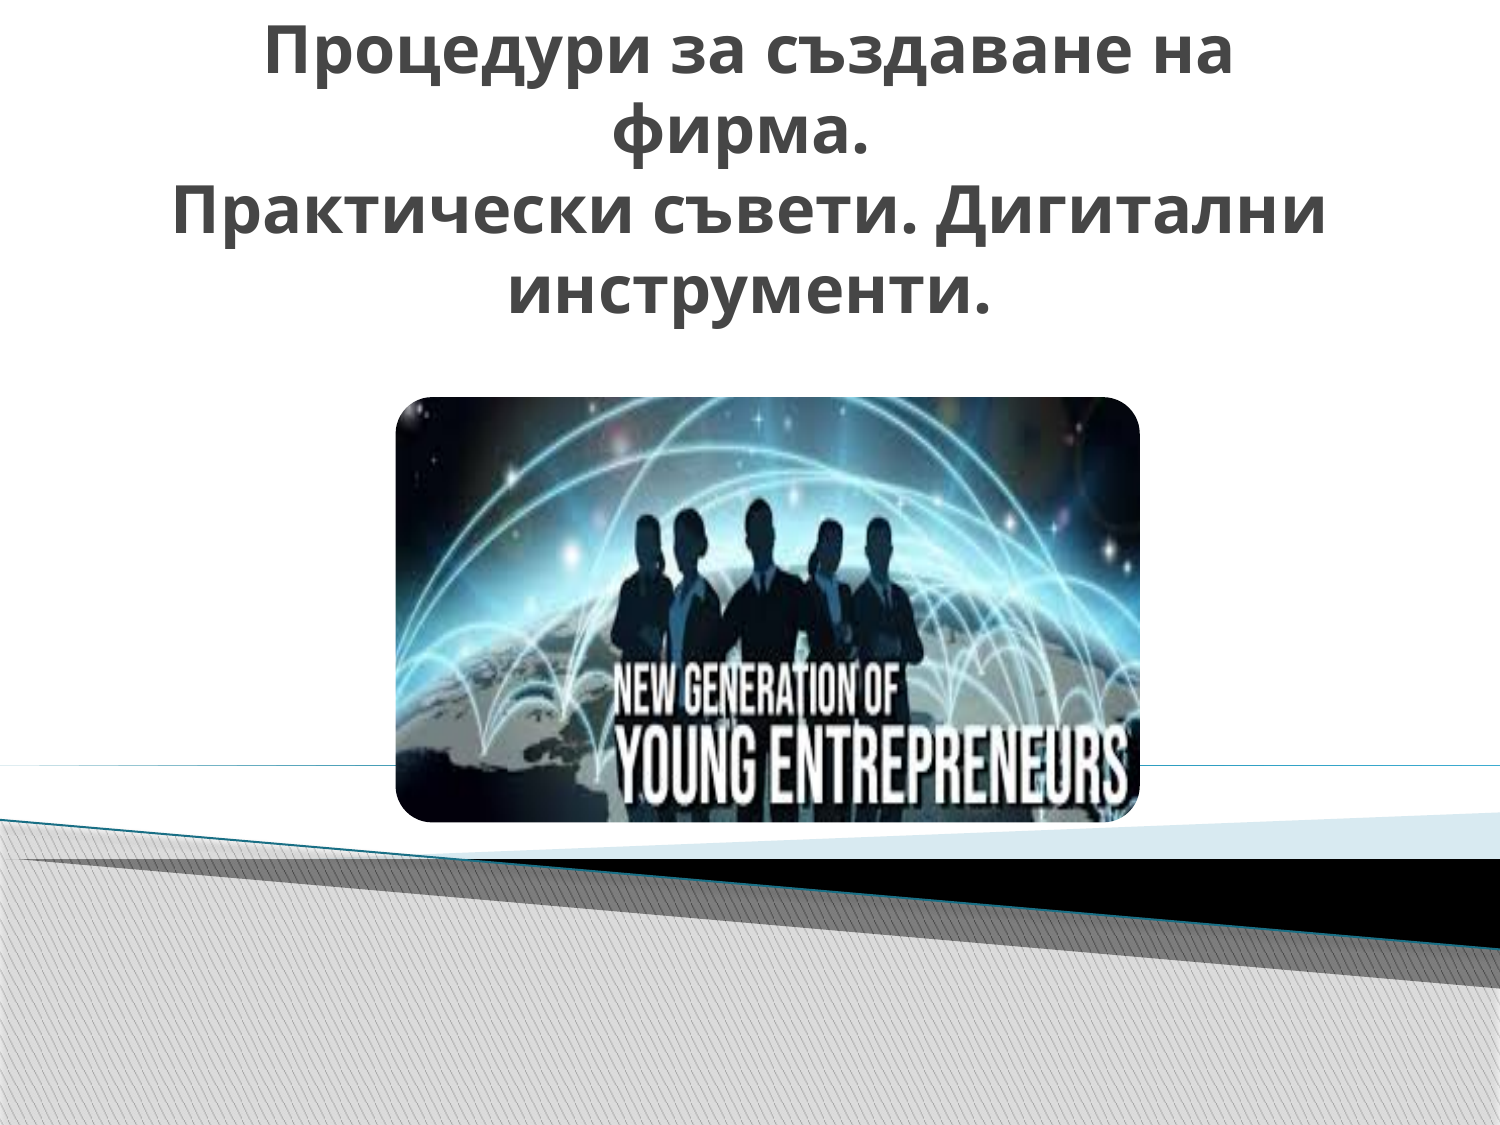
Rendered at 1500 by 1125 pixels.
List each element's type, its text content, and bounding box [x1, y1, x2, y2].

picture [395, 396, 1140, 823]
picture [5, 859, 1500, 989]
title Процедури за създаване на фирма. Практически съвети. Дигитални инструменти. [112, 113, 1388, 414]
